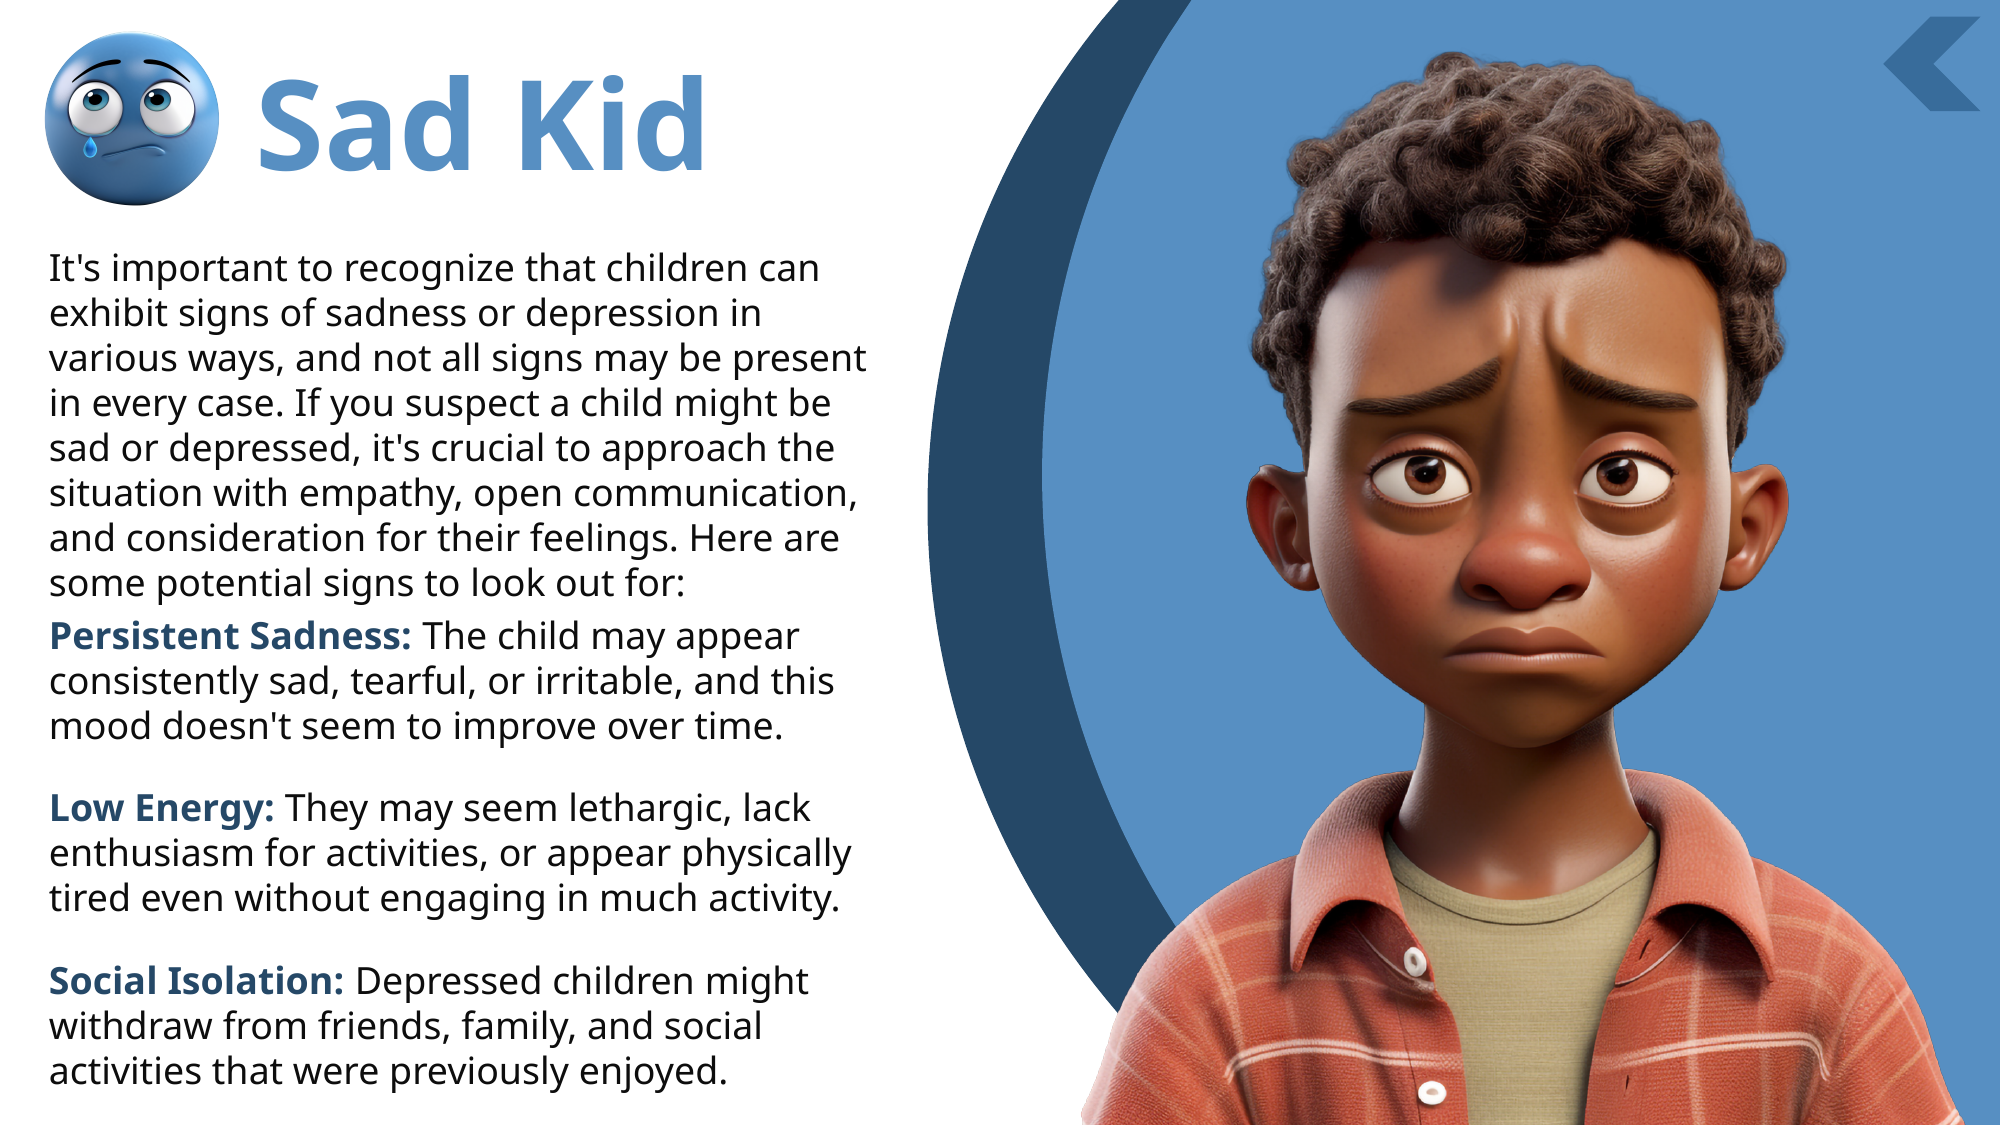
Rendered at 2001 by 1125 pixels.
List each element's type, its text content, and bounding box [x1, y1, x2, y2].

text_box Persistent Sadness: The child may appear consistently sad, tearful, or irritable, and this mood doesn't seem to improve over time. [34, 604, 890, 755]
picture [34, 25, 232, 224]
picture [954, 0, 2000, 1125]
text_box [926, 303, 954, 711]
text_box It's important to recognize that children can exhibit signs of sadness or depression in various ways, and not all signs may be present in every case. If you suspect a child might be sad or depressed, it's crucial to approach the situation with empathy, open communication, and consideration for their feelings. Here are some potential signs to look out for: [34, 236, 890, 604]
text_box Low Energy: They may seem lethargic, lack enthusiasm for activities, or appear physically tired even without engaging in much activity. [34, 777, 890, 927]
text_box Sad Kid [240, 37, 954, 203]
text_box Social Isolation: Depressed children might withdraw from friends, family, and social activities that were previously enjoyed. [34, 949, 890, 1100]
